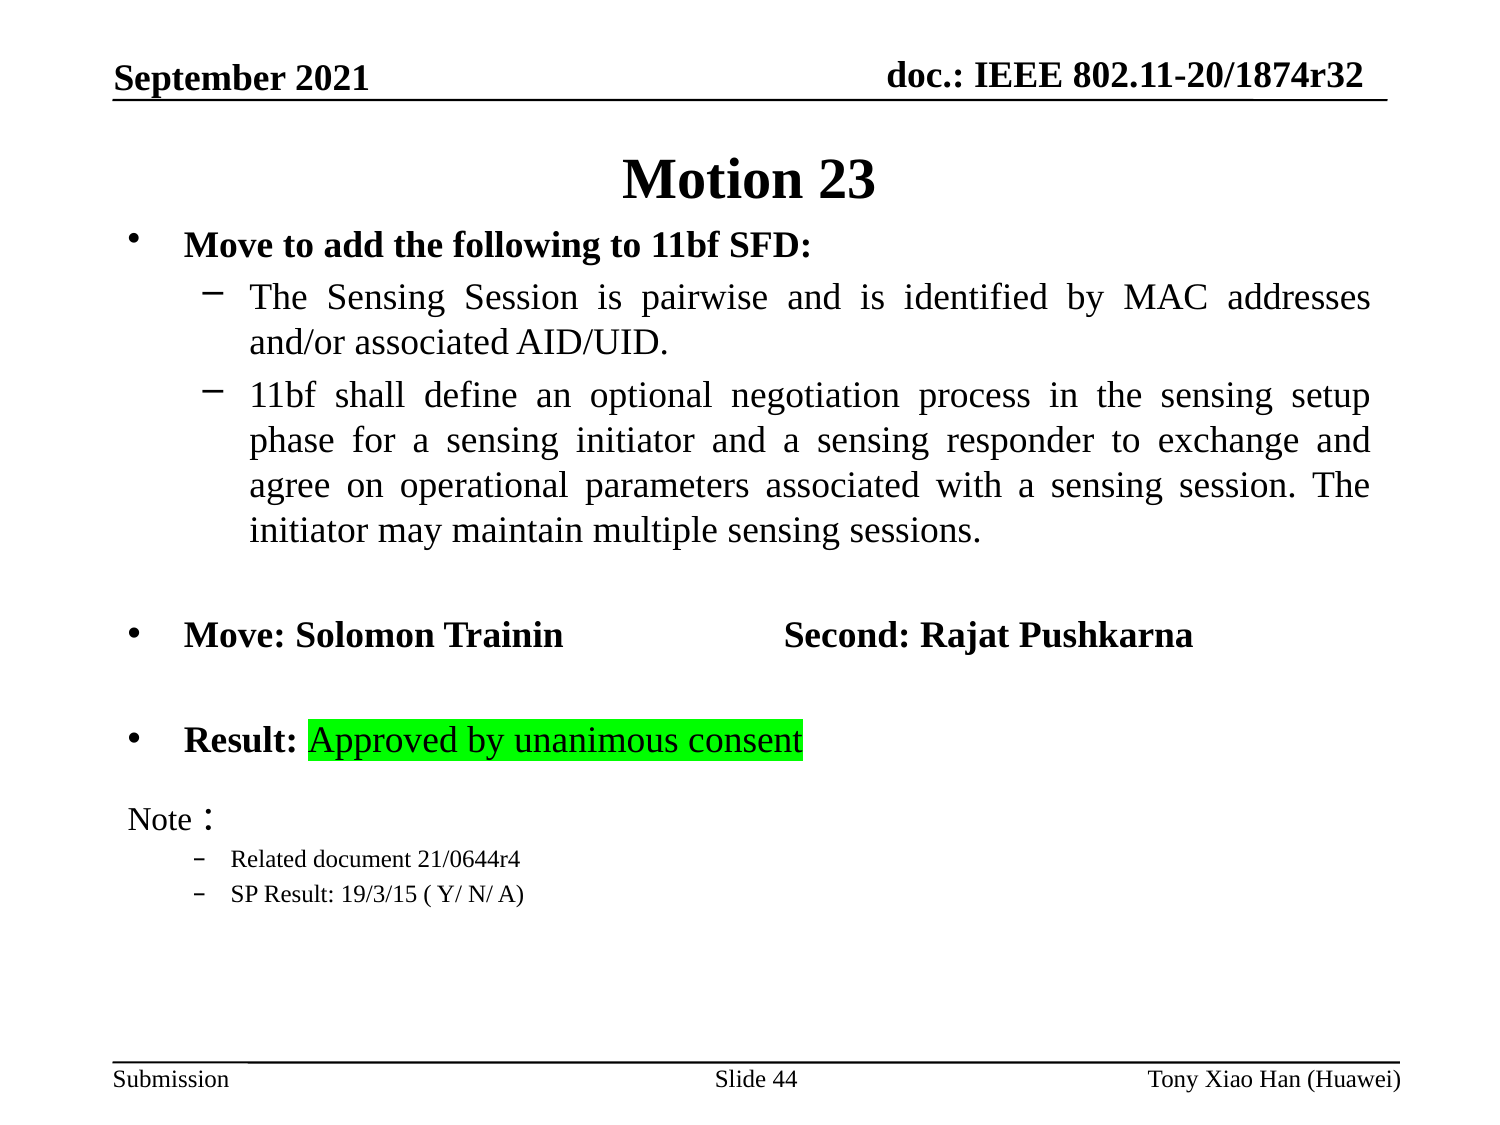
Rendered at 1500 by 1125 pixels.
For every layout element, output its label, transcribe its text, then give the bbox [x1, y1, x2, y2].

footer Tony Xiao Han (Huawei) [999, 1061, 1402, 1093]
text_box Motion 23 [112, 87, 1388, 212]
slide_number Slide 44 [712, 1061, 800, 1093]
text_box Move to add the following to 11bf SFD: The Sensing Session is pairwise and is identified by MAC addresses and/or associated AID/UID. 11bf shall define an optional negotiation process in the sensing setup phase for a sensing initiator and a sensing responder to exchange and agree on operational parameters associated with a sensing session. The initiator may maintain multiple sensing sessions. Move: Solomon Trainin Second: Rajat Pushkarna Result: Approved by unanimous consent Note： Related document 21/0644r4 SP Result: 19/3/15 ( Y/ N/ A) [112, 212, 1388, 975]
